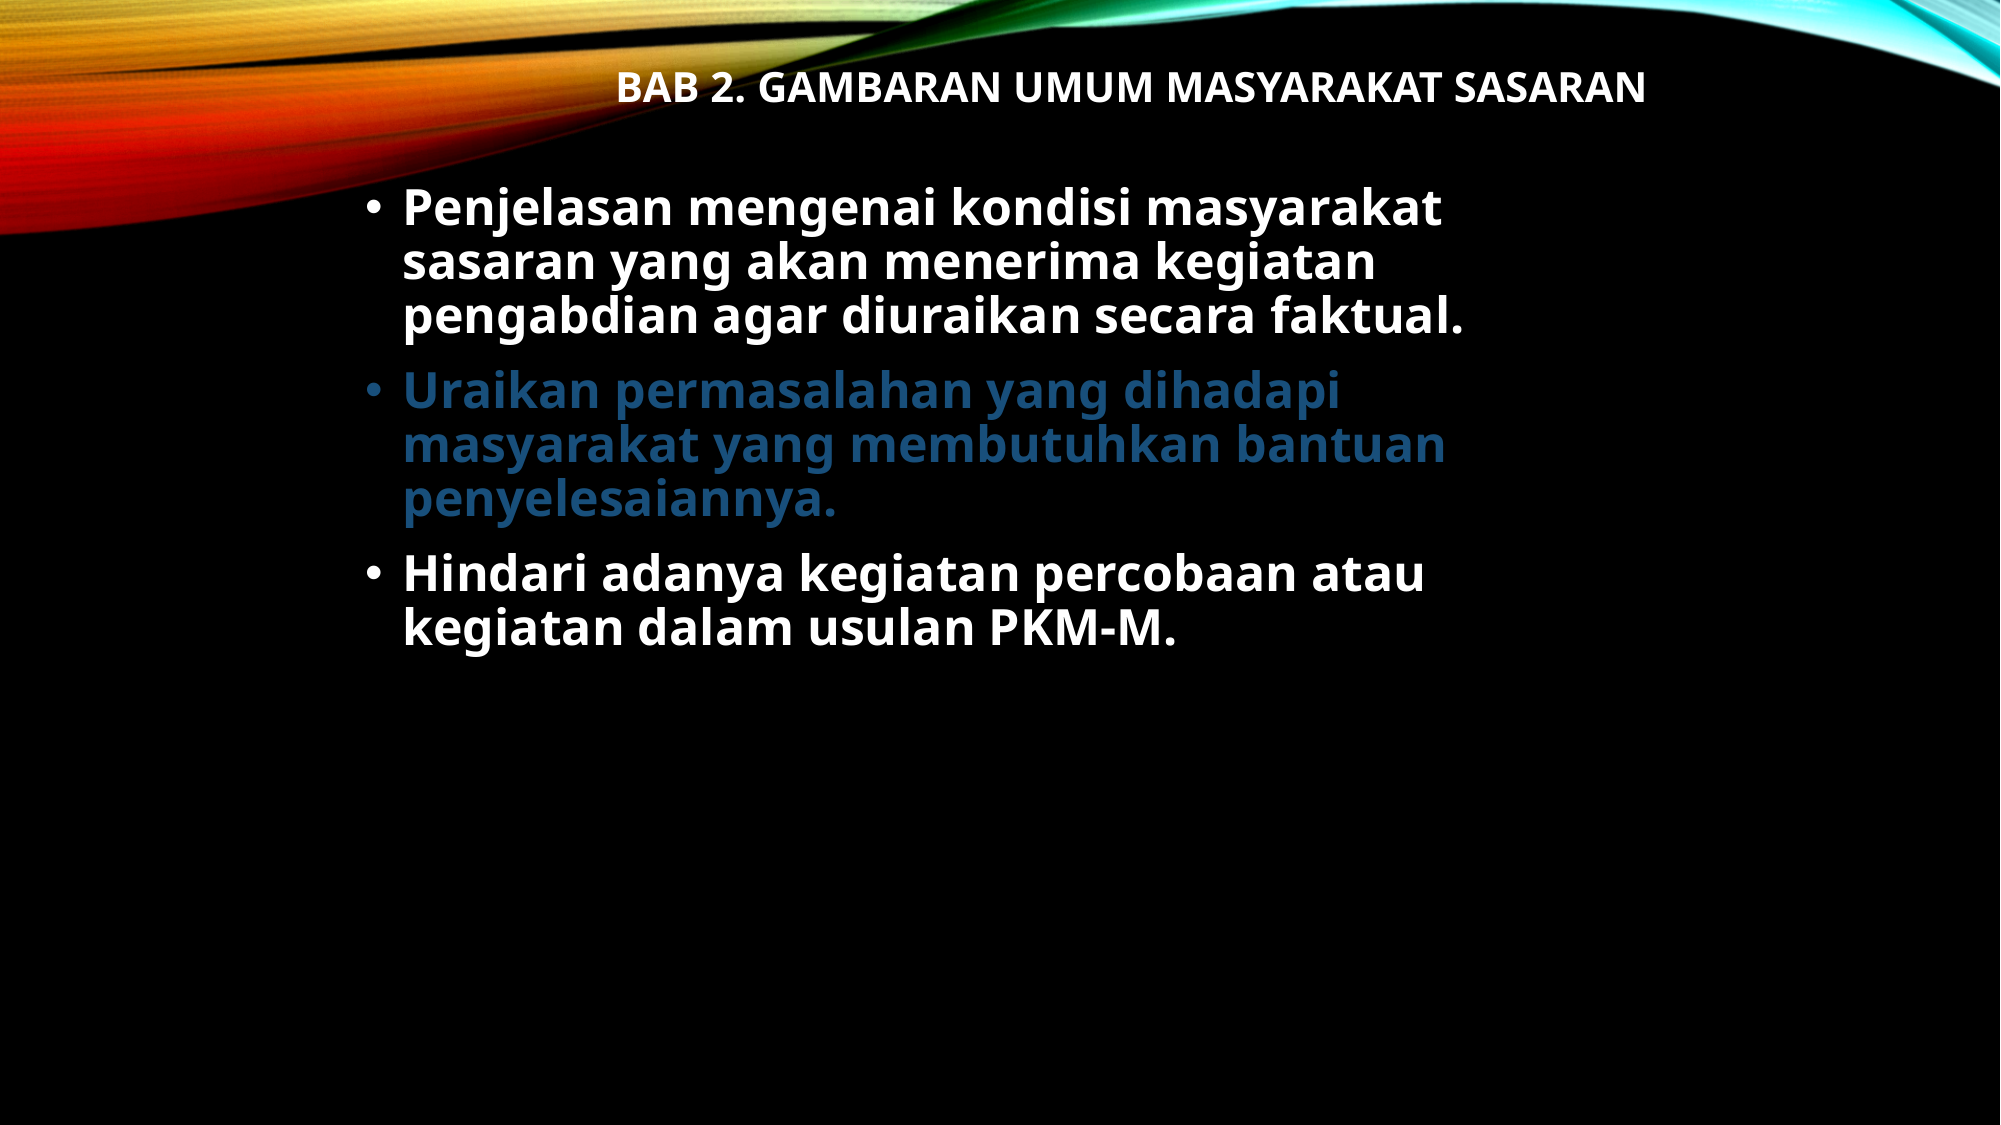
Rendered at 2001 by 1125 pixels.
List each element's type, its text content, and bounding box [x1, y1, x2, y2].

picture [0, 0, 2000, 237]
list Penjelasan mengenai kondisi masyarakat sasaran yang akan menerima kegiatan pengabdian agar diuraikan secara faktual. Uraikan permasalahan yang dihadapi masyarakat yang membutuhkan bantuan penyelesaiannya. Hindari adanya kegiatan percobaan atau kegiatan dalam usulan PKM-M. [350, 174, 1667, 1075]
title BAB 2. GAMBARAN UMUM MASYARAKAT SASARAN [350, 20, 1663, 159]
